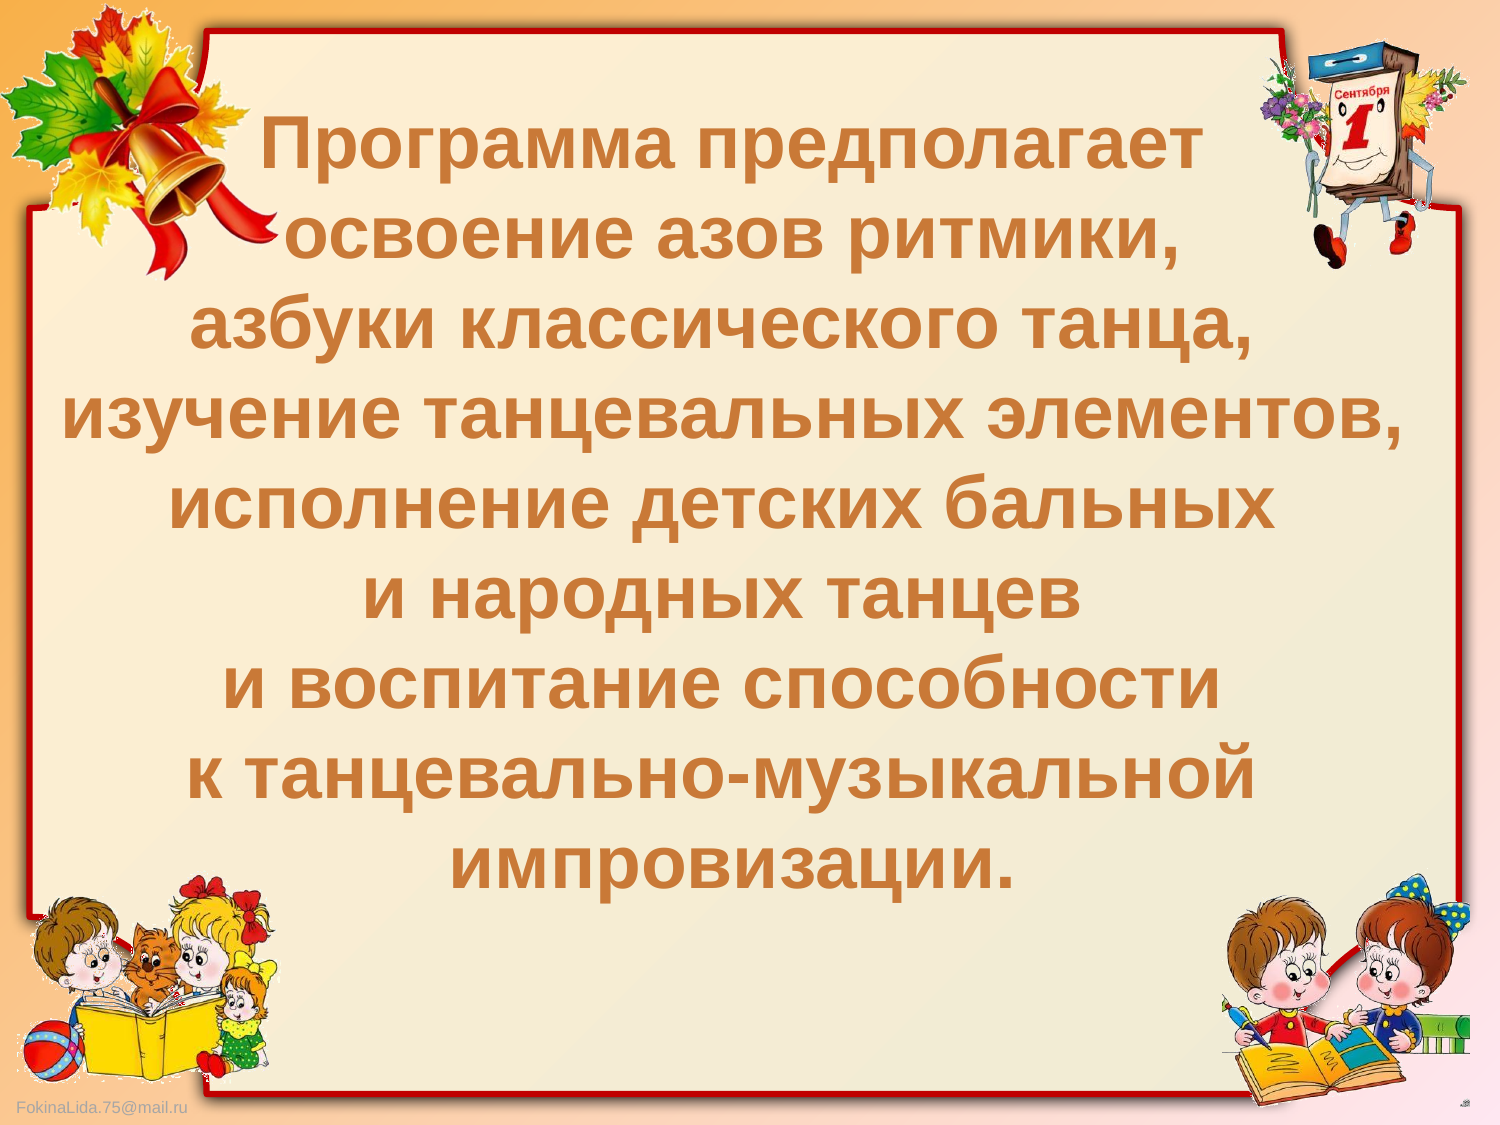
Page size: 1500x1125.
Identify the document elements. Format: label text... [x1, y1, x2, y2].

picture [1465, 868, 1470, 918]
picture [0, 0, 233, 86]
picture [1222, 918, 1470, 1108]
picture [1246, 19, 1500, 279]
picture [17, 992, 281, 1109]
text_box Программа предполагает освоение азов ритмики, азбуки классического танца, изучение танцевальных элементов, исполнение детских бальных и народных танцев и воспитание способности к танцевально-музыкальной импровизации. [0, 86, 1465, 992]
